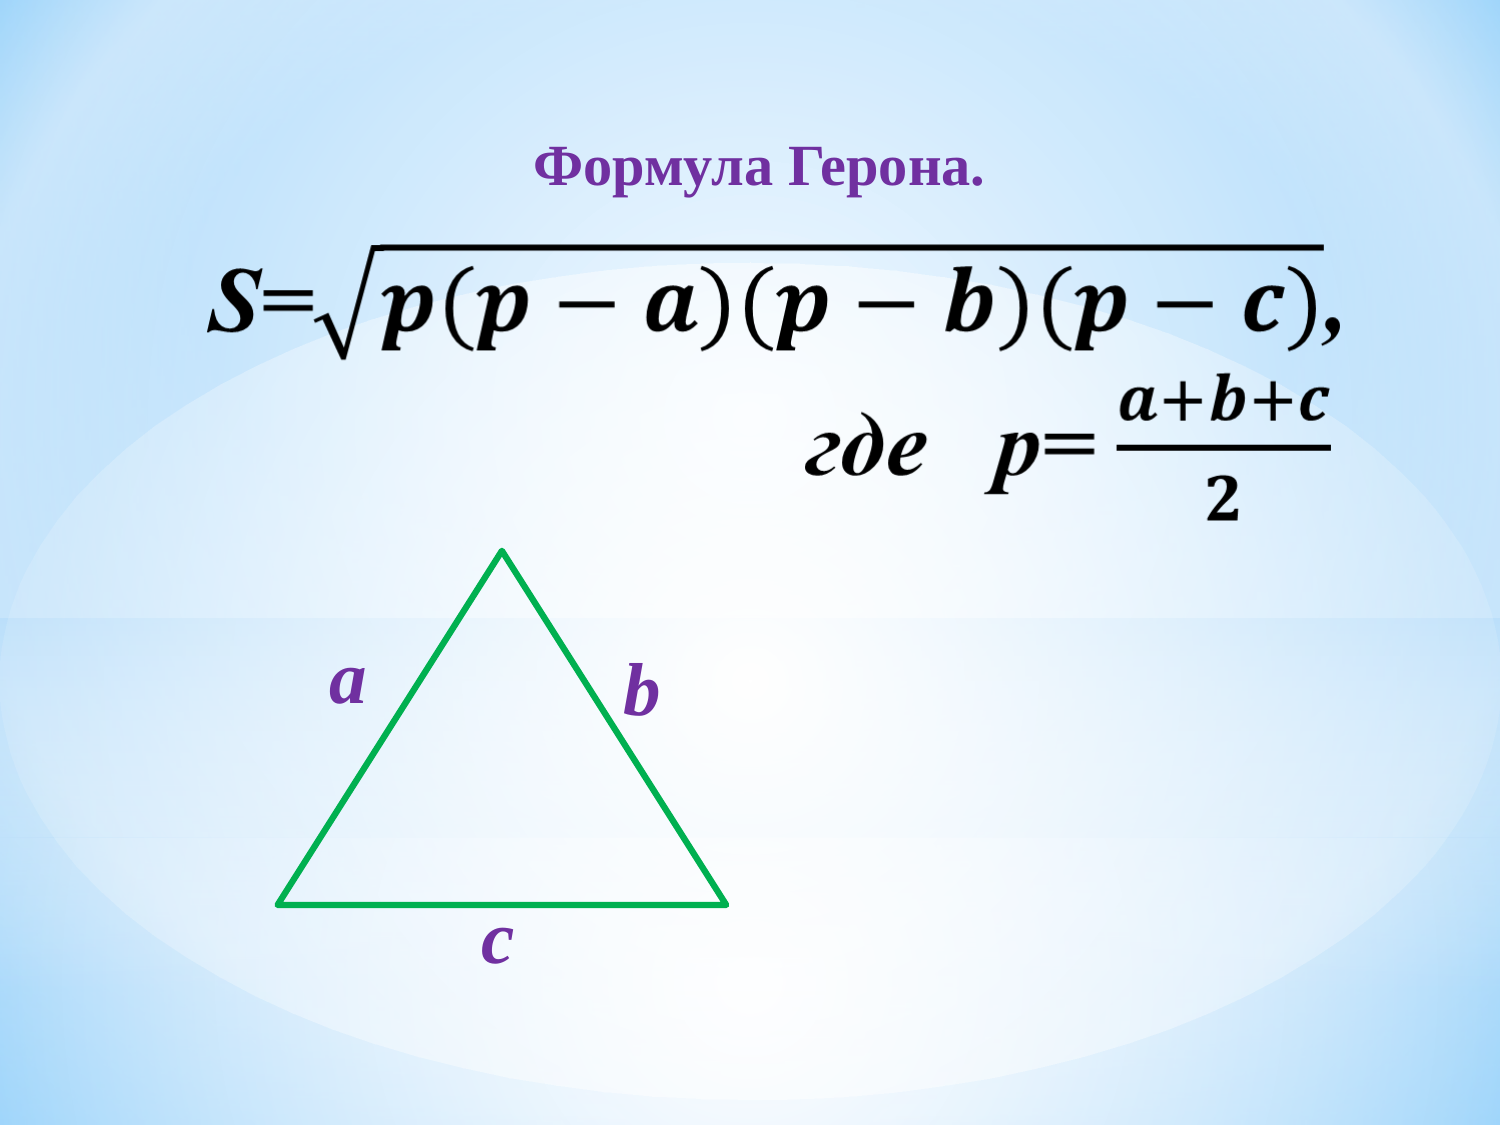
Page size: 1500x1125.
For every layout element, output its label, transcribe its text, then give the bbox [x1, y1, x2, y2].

text_box c [466, 881, 561, 987]
text_box b [608, 633, 668, 738]
text_box [194, 219, 1365, 532]
list Формула Герона. [147, 120, 1365, 1000]
text_box a [277, 621, 396, 727]
text_box [276, 549, 728, 907]
